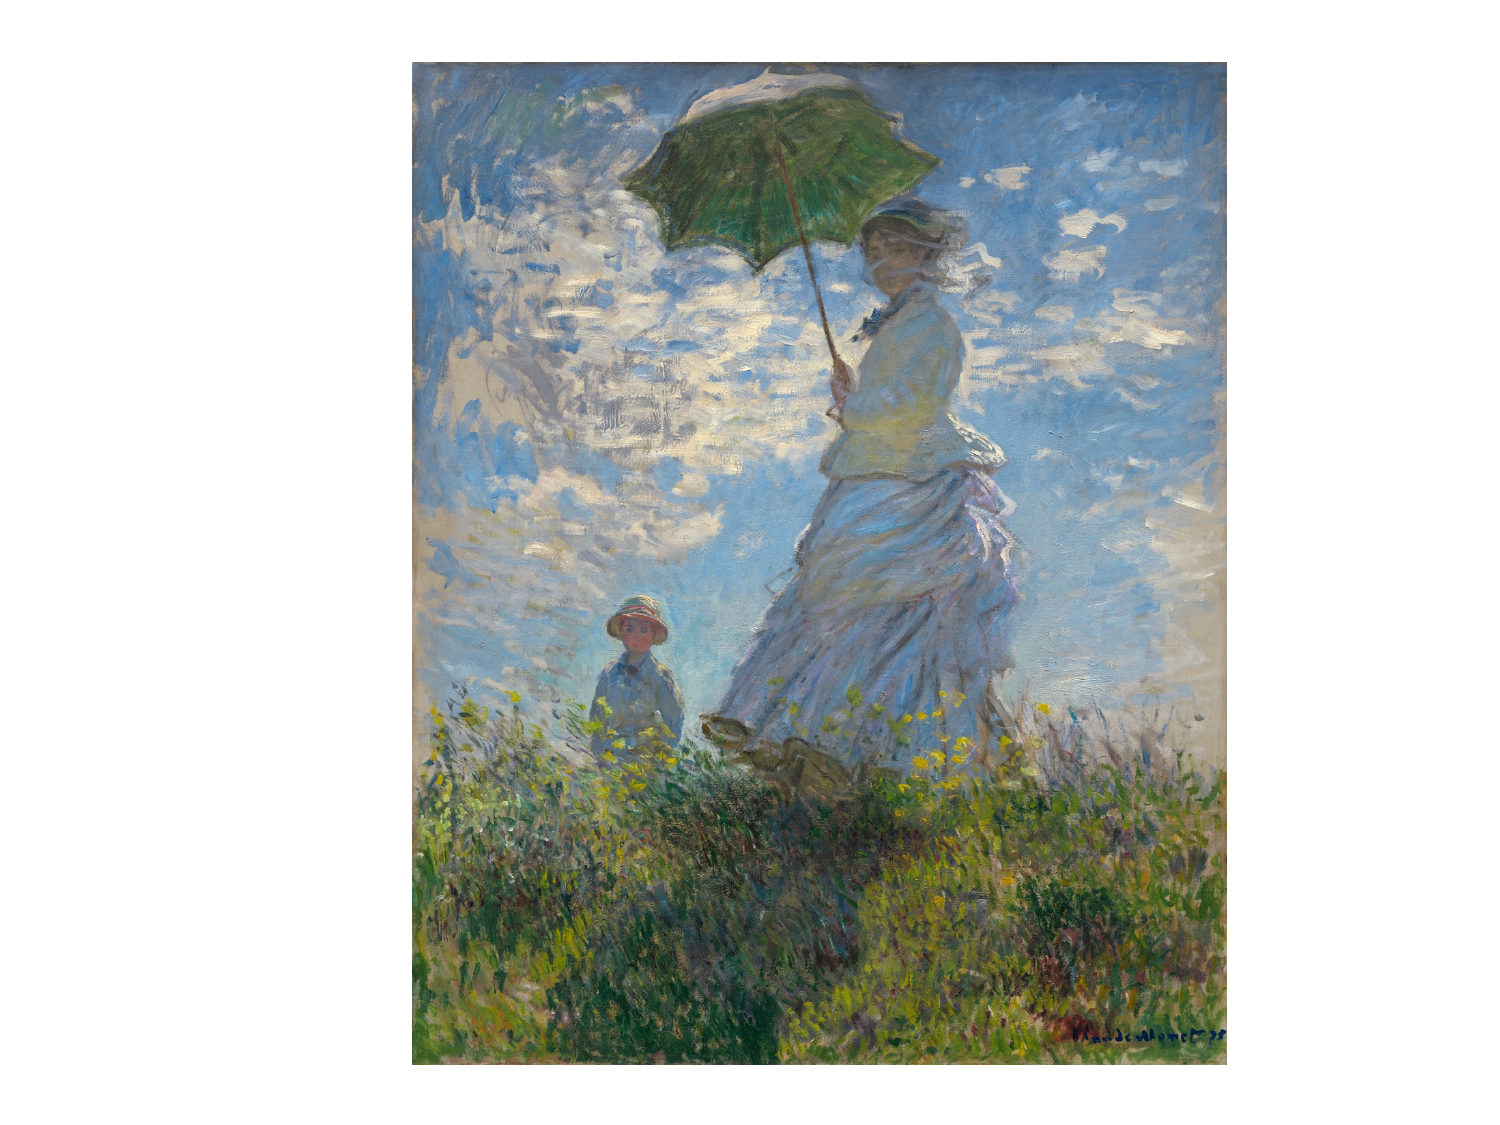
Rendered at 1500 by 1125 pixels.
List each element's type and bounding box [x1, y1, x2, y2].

list [412, 62, 1227, 1065]
